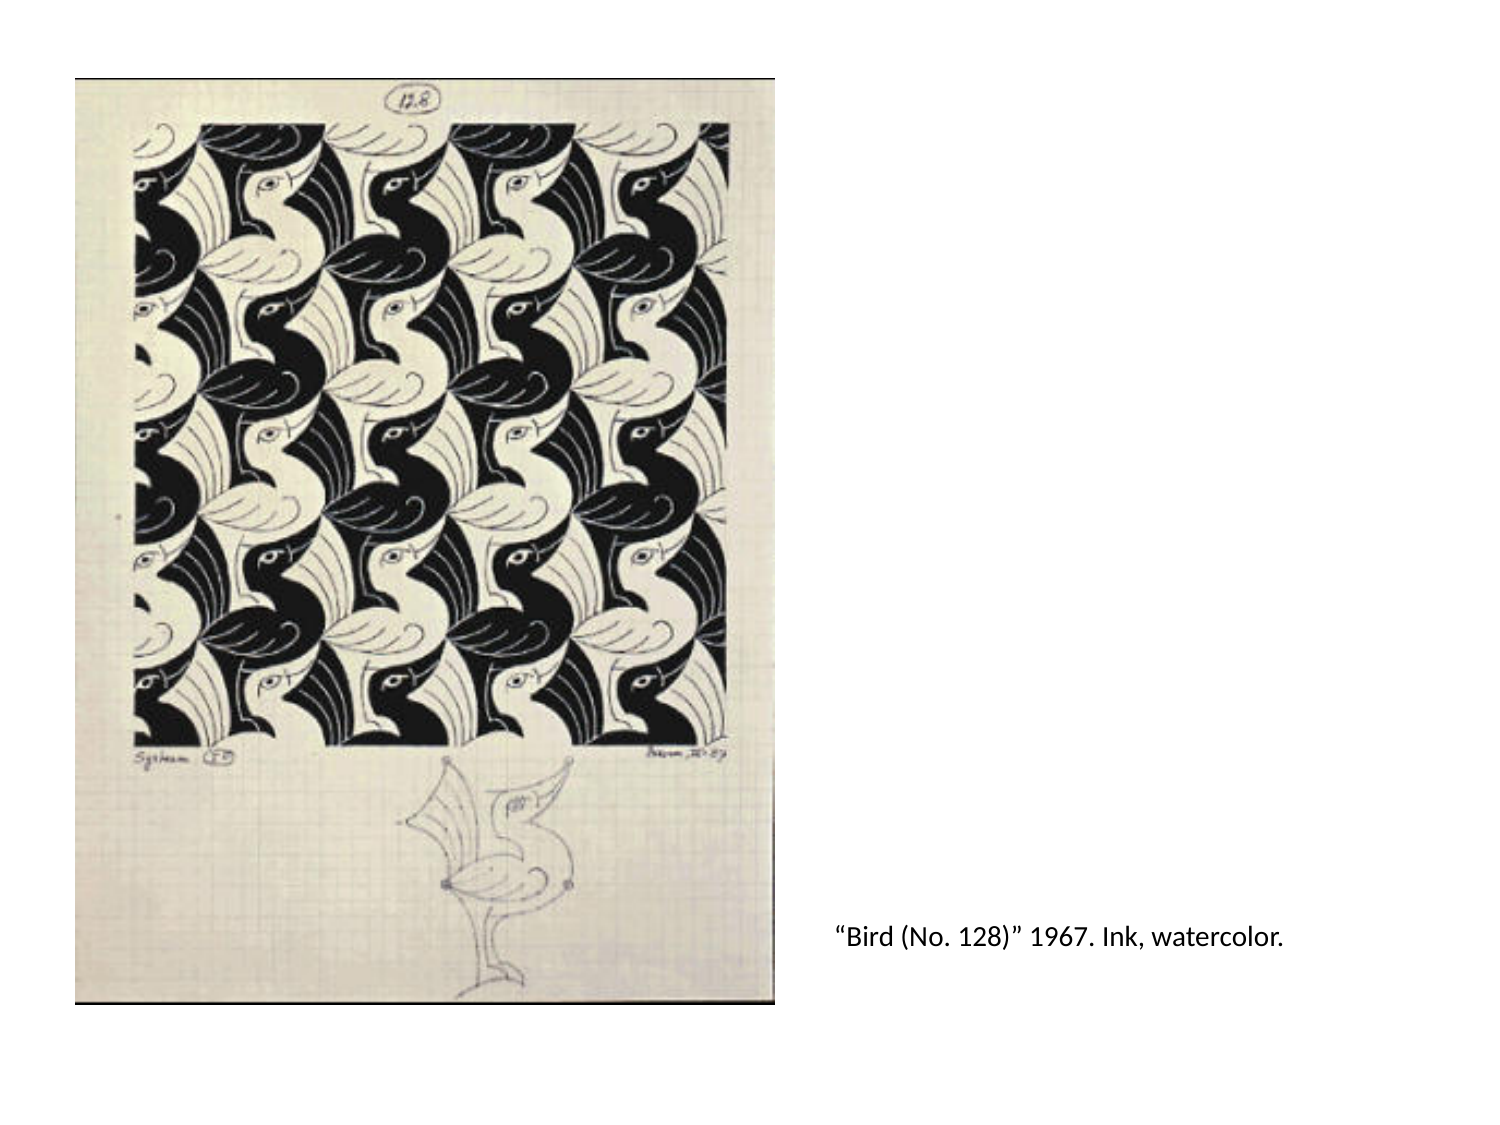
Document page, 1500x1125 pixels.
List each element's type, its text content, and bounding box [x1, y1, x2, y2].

picture [74, 78, 775, 1006]
list “Bird (No. 128)” 1967. Ink, watercolor. [819, 910, 1424, 1005]
